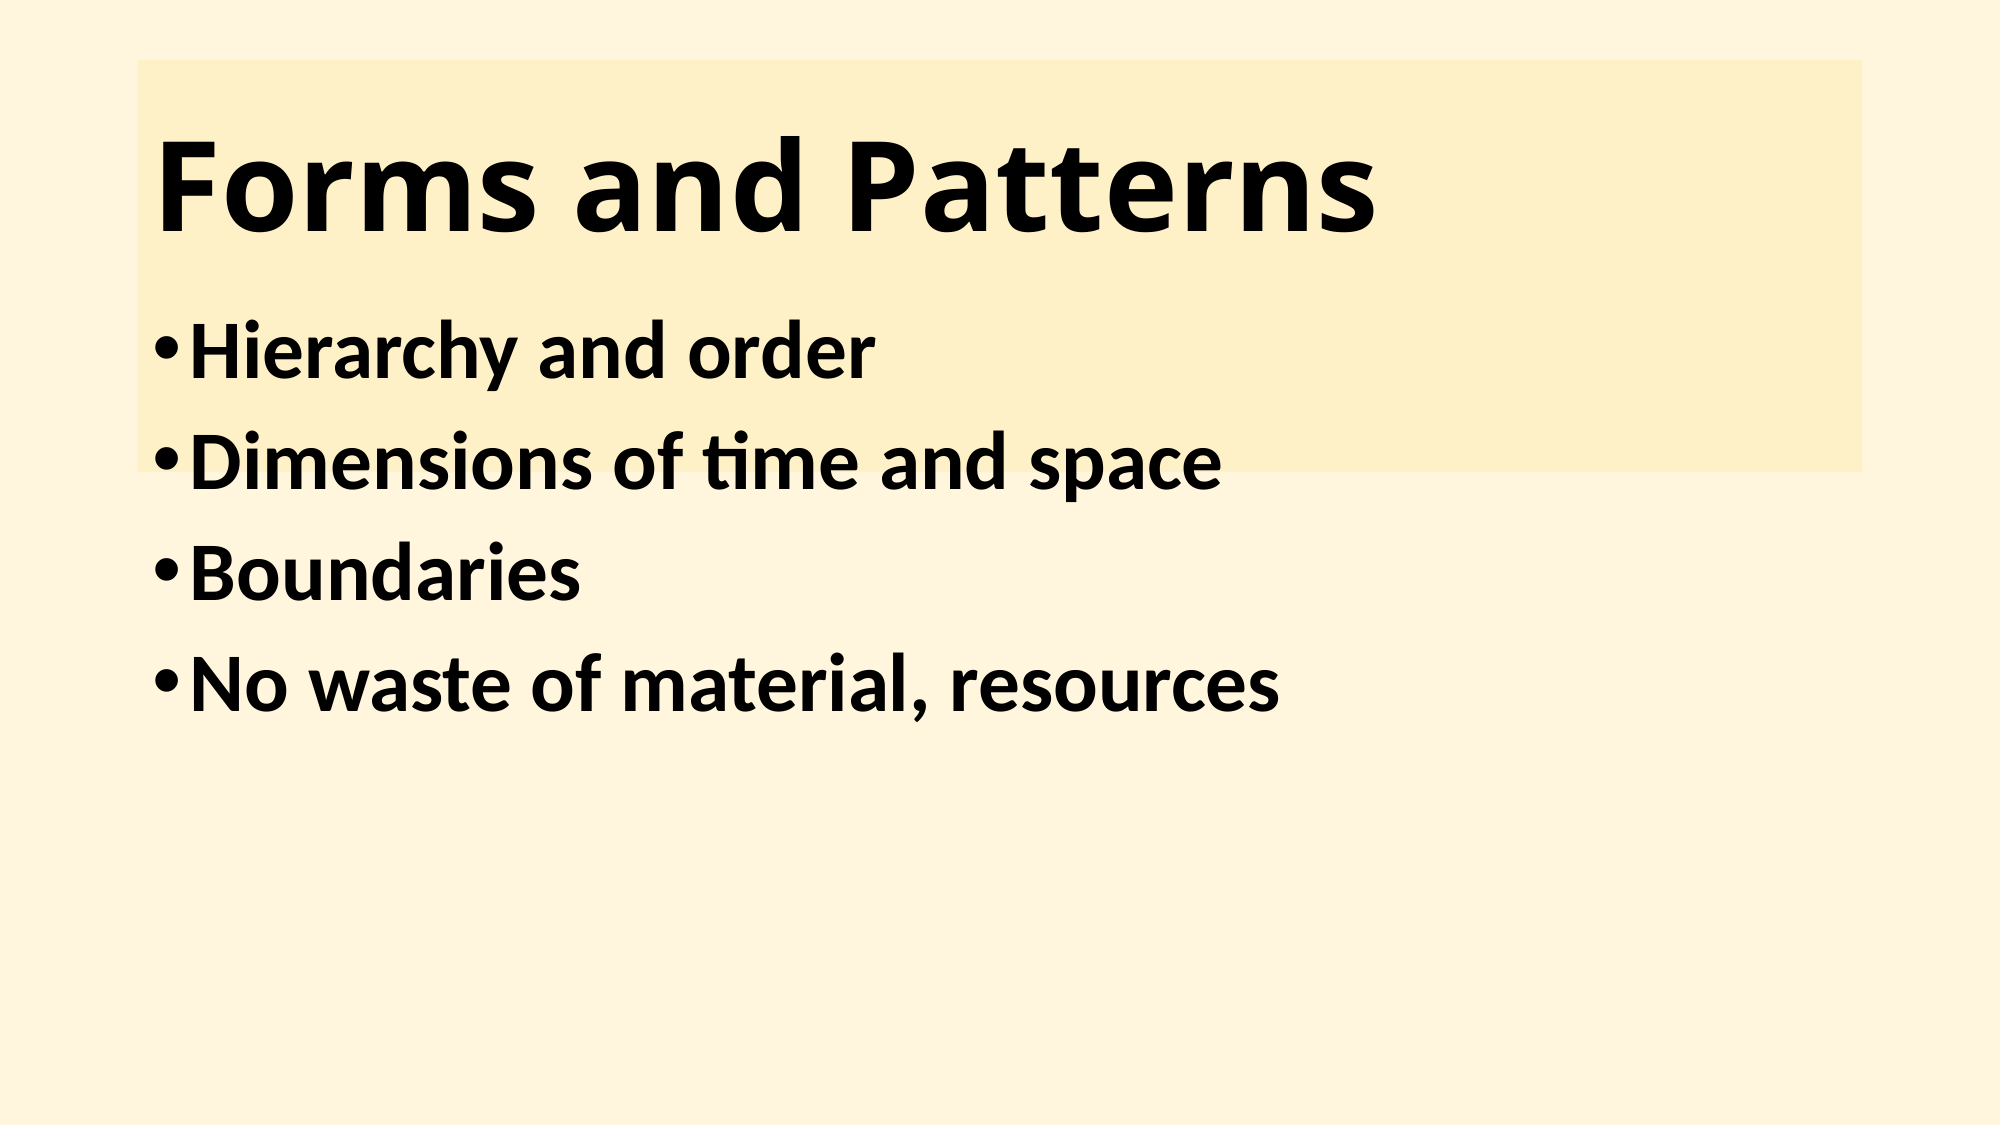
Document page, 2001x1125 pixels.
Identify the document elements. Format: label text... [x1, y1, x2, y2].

list Hierarchy and order Dimensions of time and space Boundaries No waste of material, resources [137, 299, 1863, 1014]
title Forms and Patterns [137, 59, 1863, 299]
